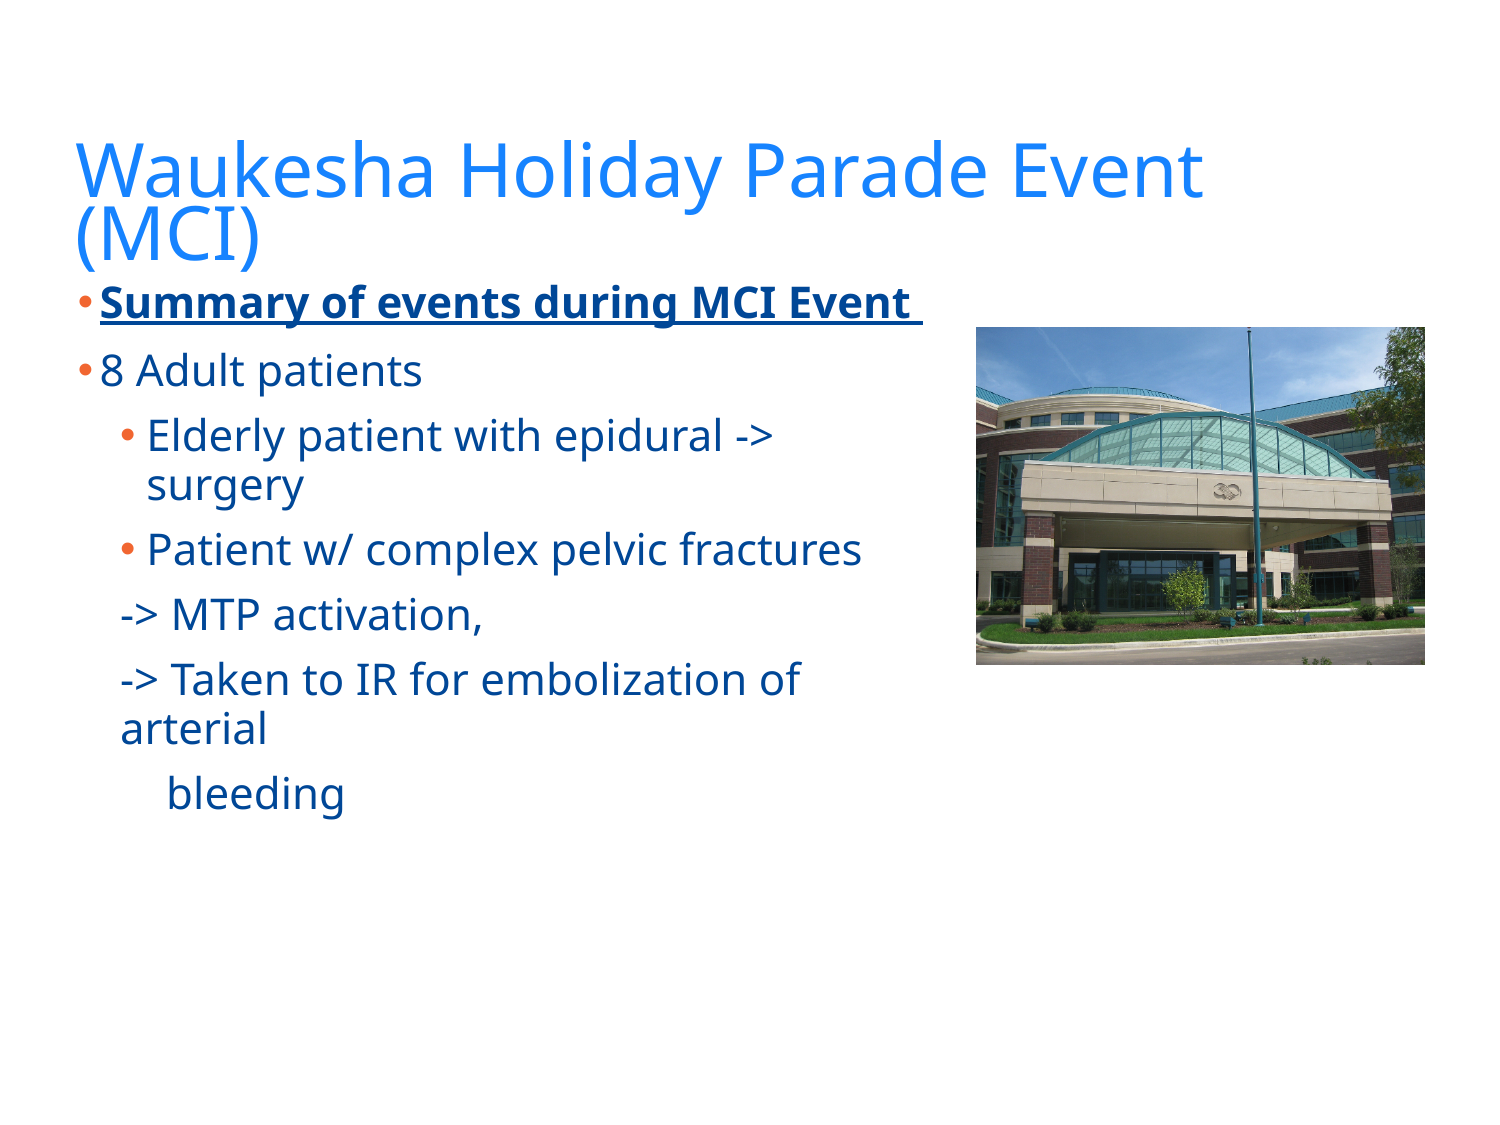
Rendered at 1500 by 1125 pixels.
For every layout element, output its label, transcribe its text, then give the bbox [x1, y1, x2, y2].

title Waukesha Holiday Parade Event (MCI) [75, 166, 1425, 273]
picture [976, 327, 1425, 665]
list Summary of events during MCI Event 8 Adult patients Elderly patient with epidural -> surgery Patient w/ complex pelvic fractures -> MTP activation, -> Taken to IR for embolization of arterial bleeding [66, 273, 947, 808]
